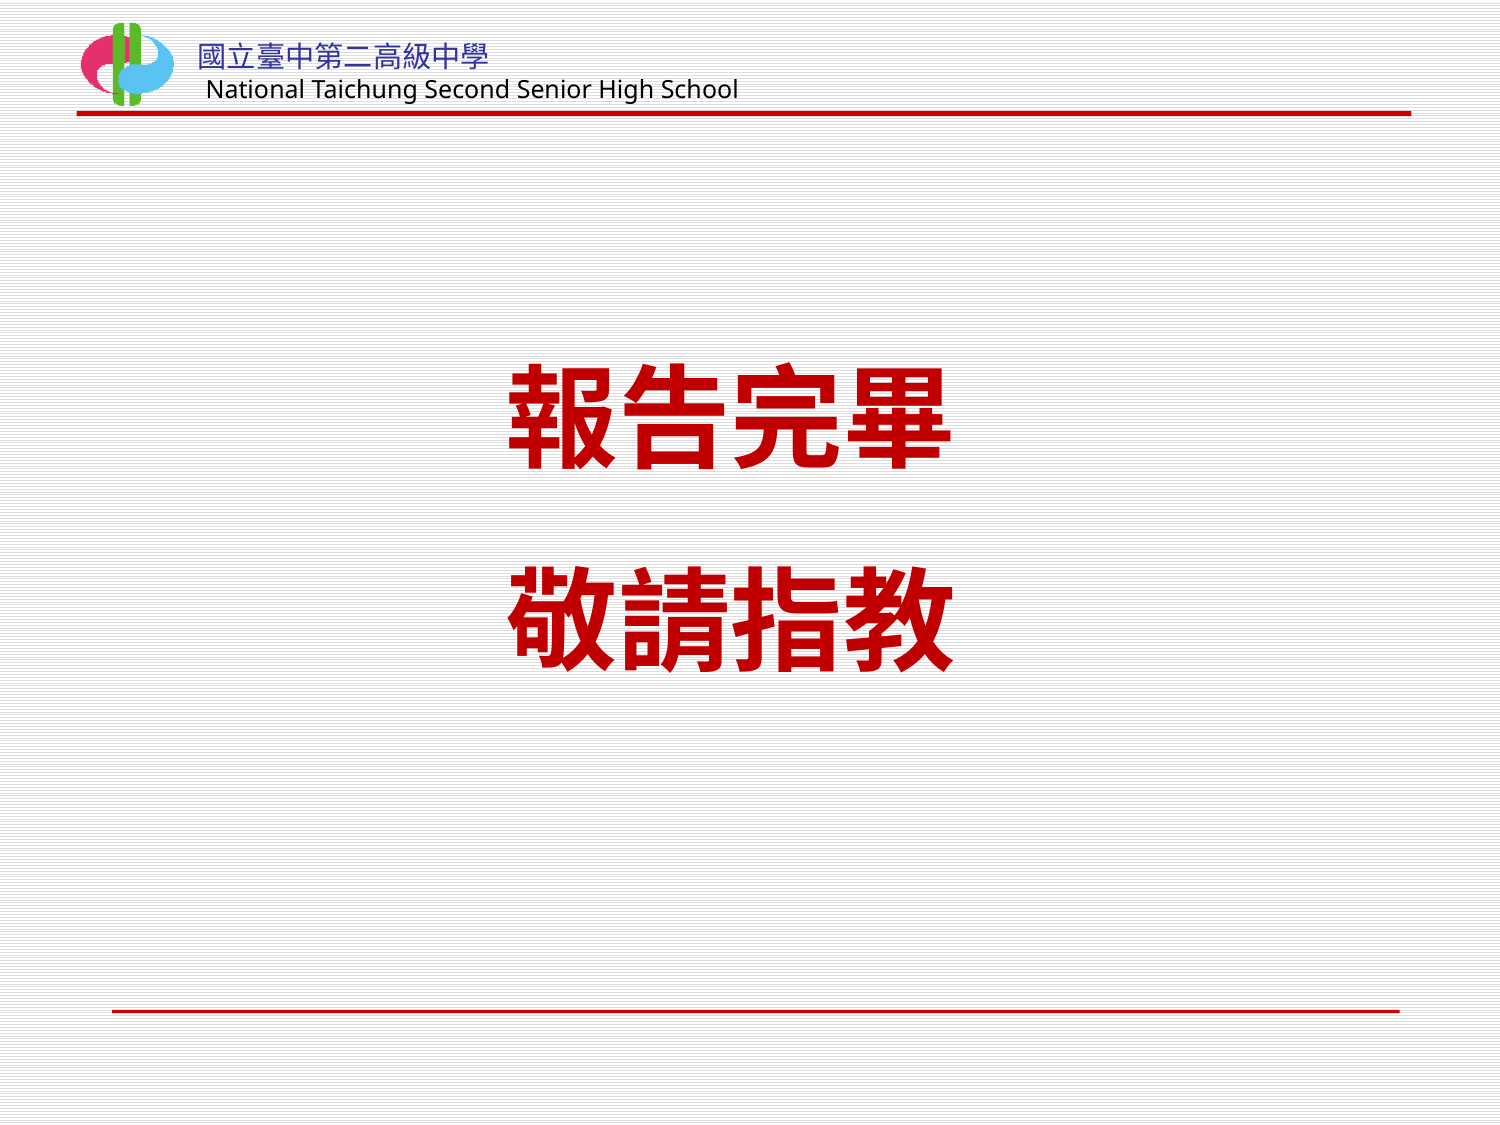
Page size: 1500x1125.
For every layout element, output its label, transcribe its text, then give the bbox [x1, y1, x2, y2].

text_box 報告完畢 敬請指教 [490, 428, 1188, 536]
picture [76, 18, 178, 110]
